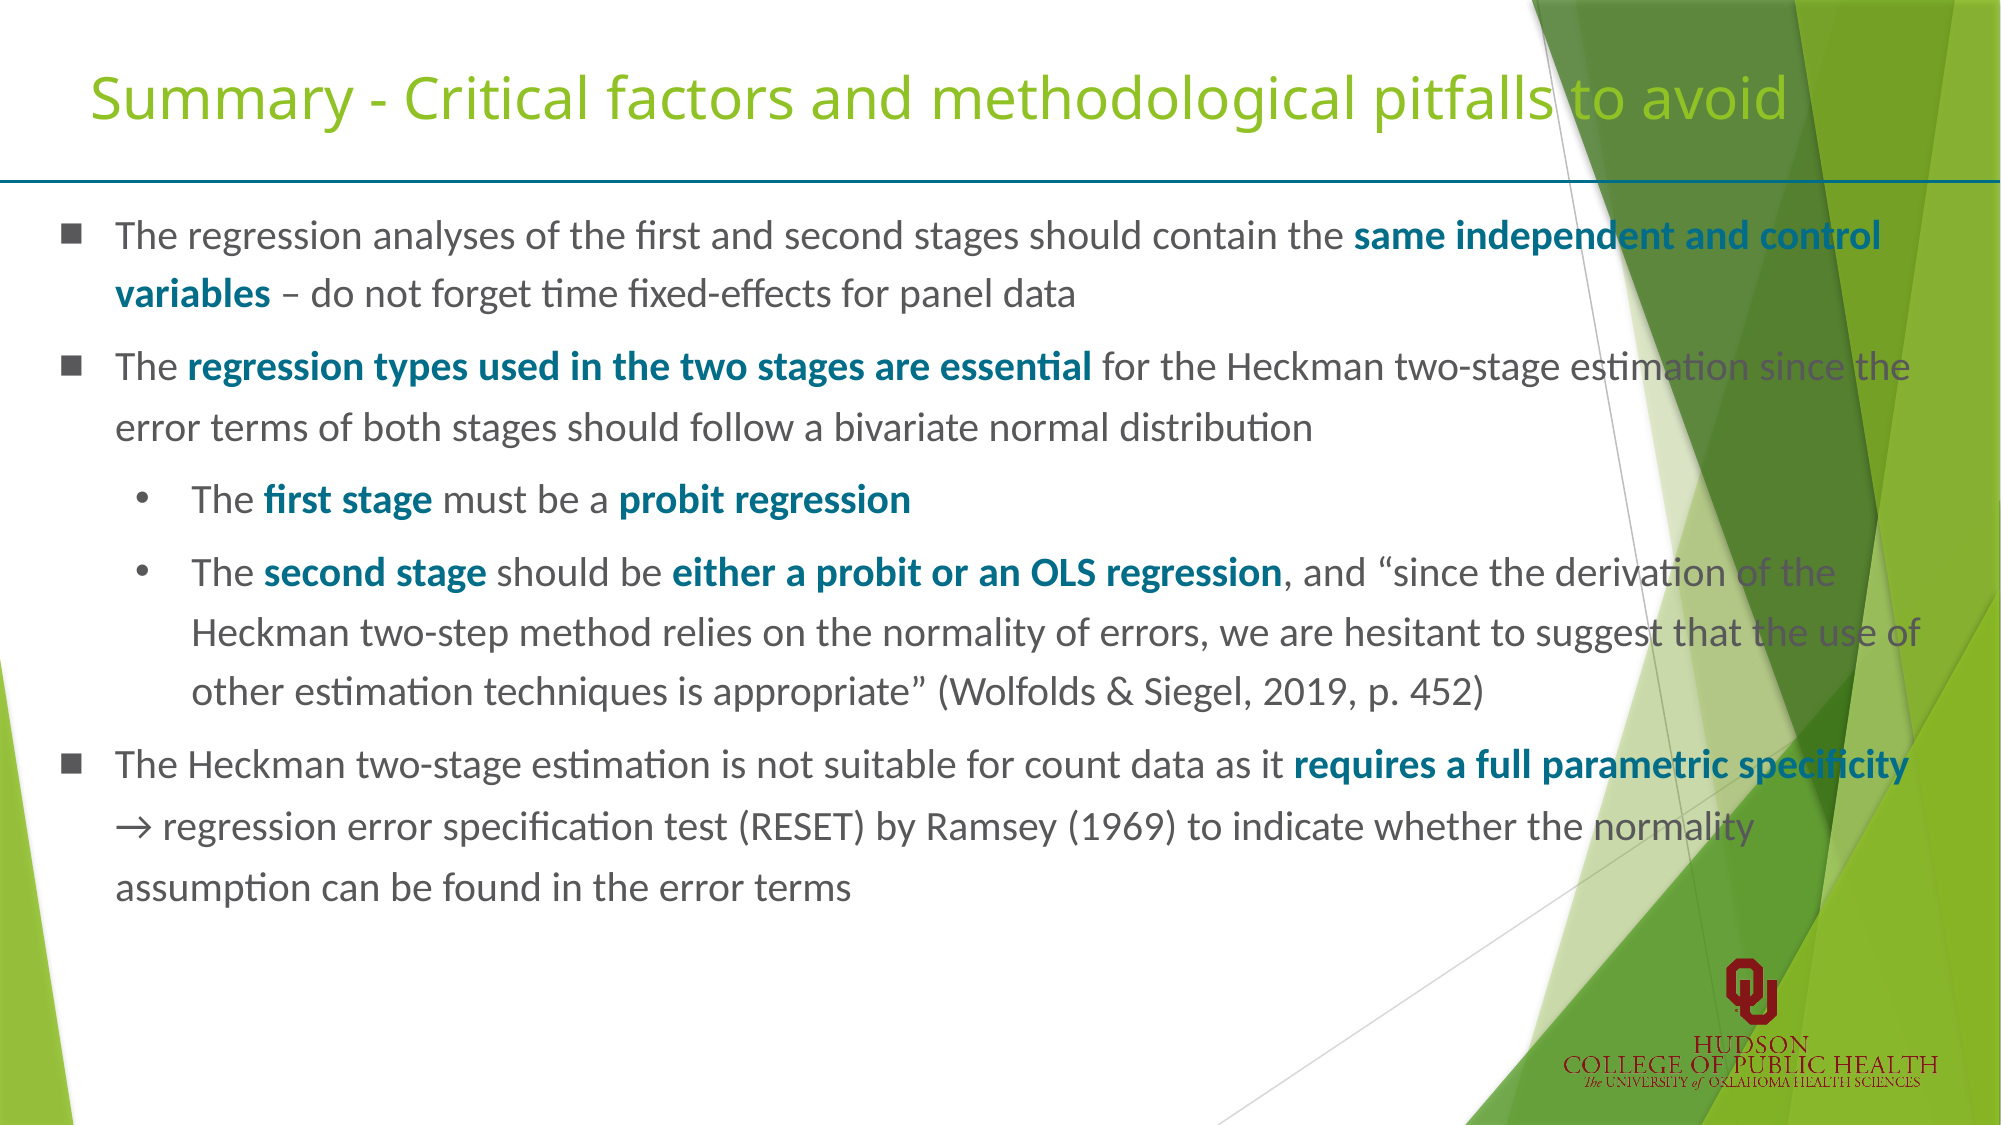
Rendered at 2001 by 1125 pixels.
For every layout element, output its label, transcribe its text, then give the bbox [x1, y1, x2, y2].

text_box The regression analyses of the first and second stages should contain the same independent and control variables – do not forget time fixed-effects for panel data The regression types used in the two stages are essential for the Heckman two-stage estimation since the error terms of both stages should follow a bivariate normal distribution The first stage must be a probit regression The second stage should be either a probit or an OLS regression, and “since the derivation of the Heckman two-step method relies on the normality of errors, we are hesitant to suggest that the use of other estimation techniques is appropriate” (Wolfolds & Siegel, 2019, p. 452) The Heckman two-stage estimation is not suitable for count data as it requires a full parametric speciﬁcity → regression error speciﬁcation test (RESET) by Ramsey (1969) to indicate whether the normality assumption can be found in the error terms [56, 197, 1924, 910]
picture [1553, 958, 1949, 1091]
title Summary - Critical factors and methodological pitfalls to avoid [88, 58, 1863, 197]
